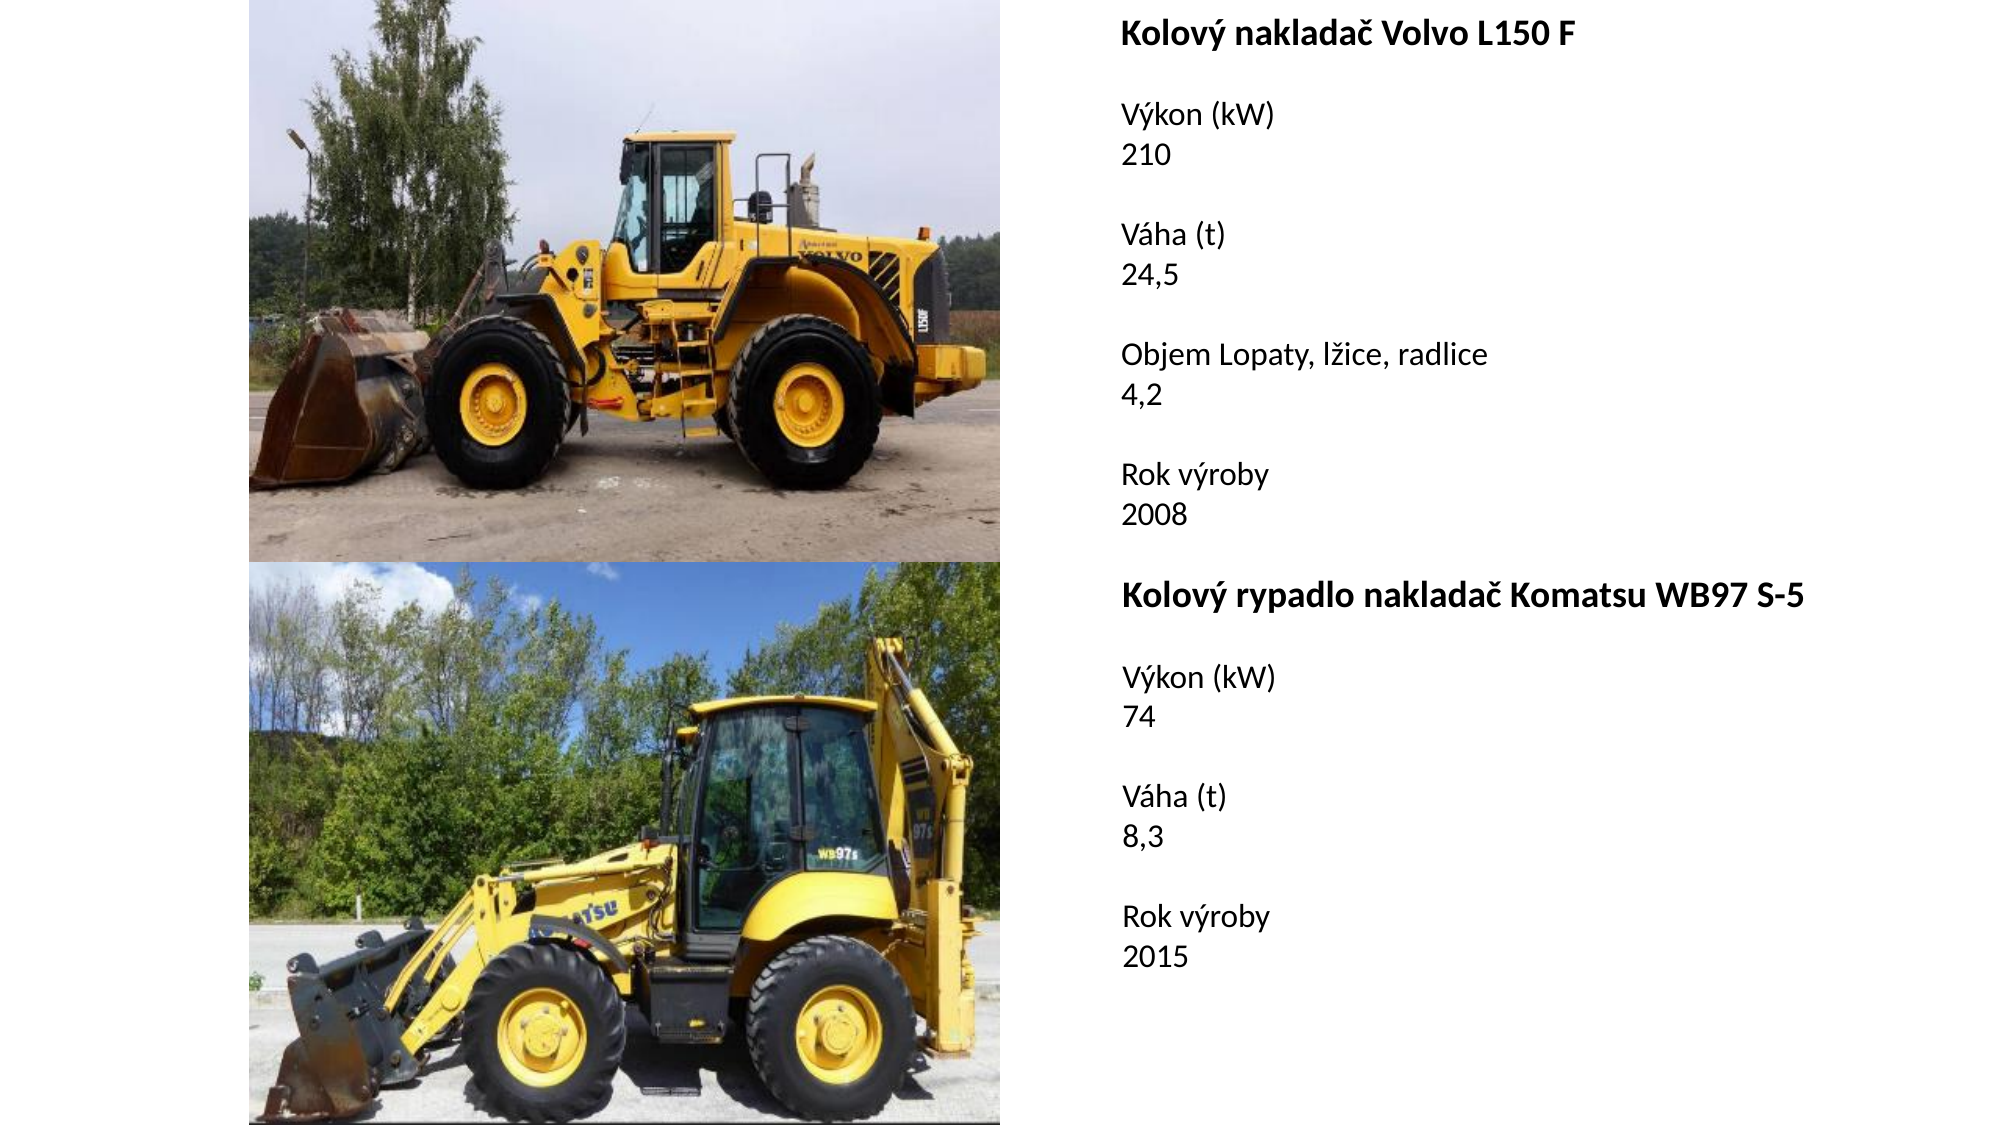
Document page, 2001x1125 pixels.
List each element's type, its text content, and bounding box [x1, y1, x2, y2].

text_box Kolový nakladač Volvo L150 F Výkon (kW) 210 Váha (t) 24,5 Objem Lopaty, lžice, radlice 4,2 Rok výroby 2008 [1106, 0, 1592, 540]
text_box Kolový rypadlo nakladač Komatsu WB97 S-5 Výkon (kW) 74 Váha (t) 8,3 Rok výroby 2015 [1107, 562, 1822, 982]
picture [249, 0, 1000, 1125]
